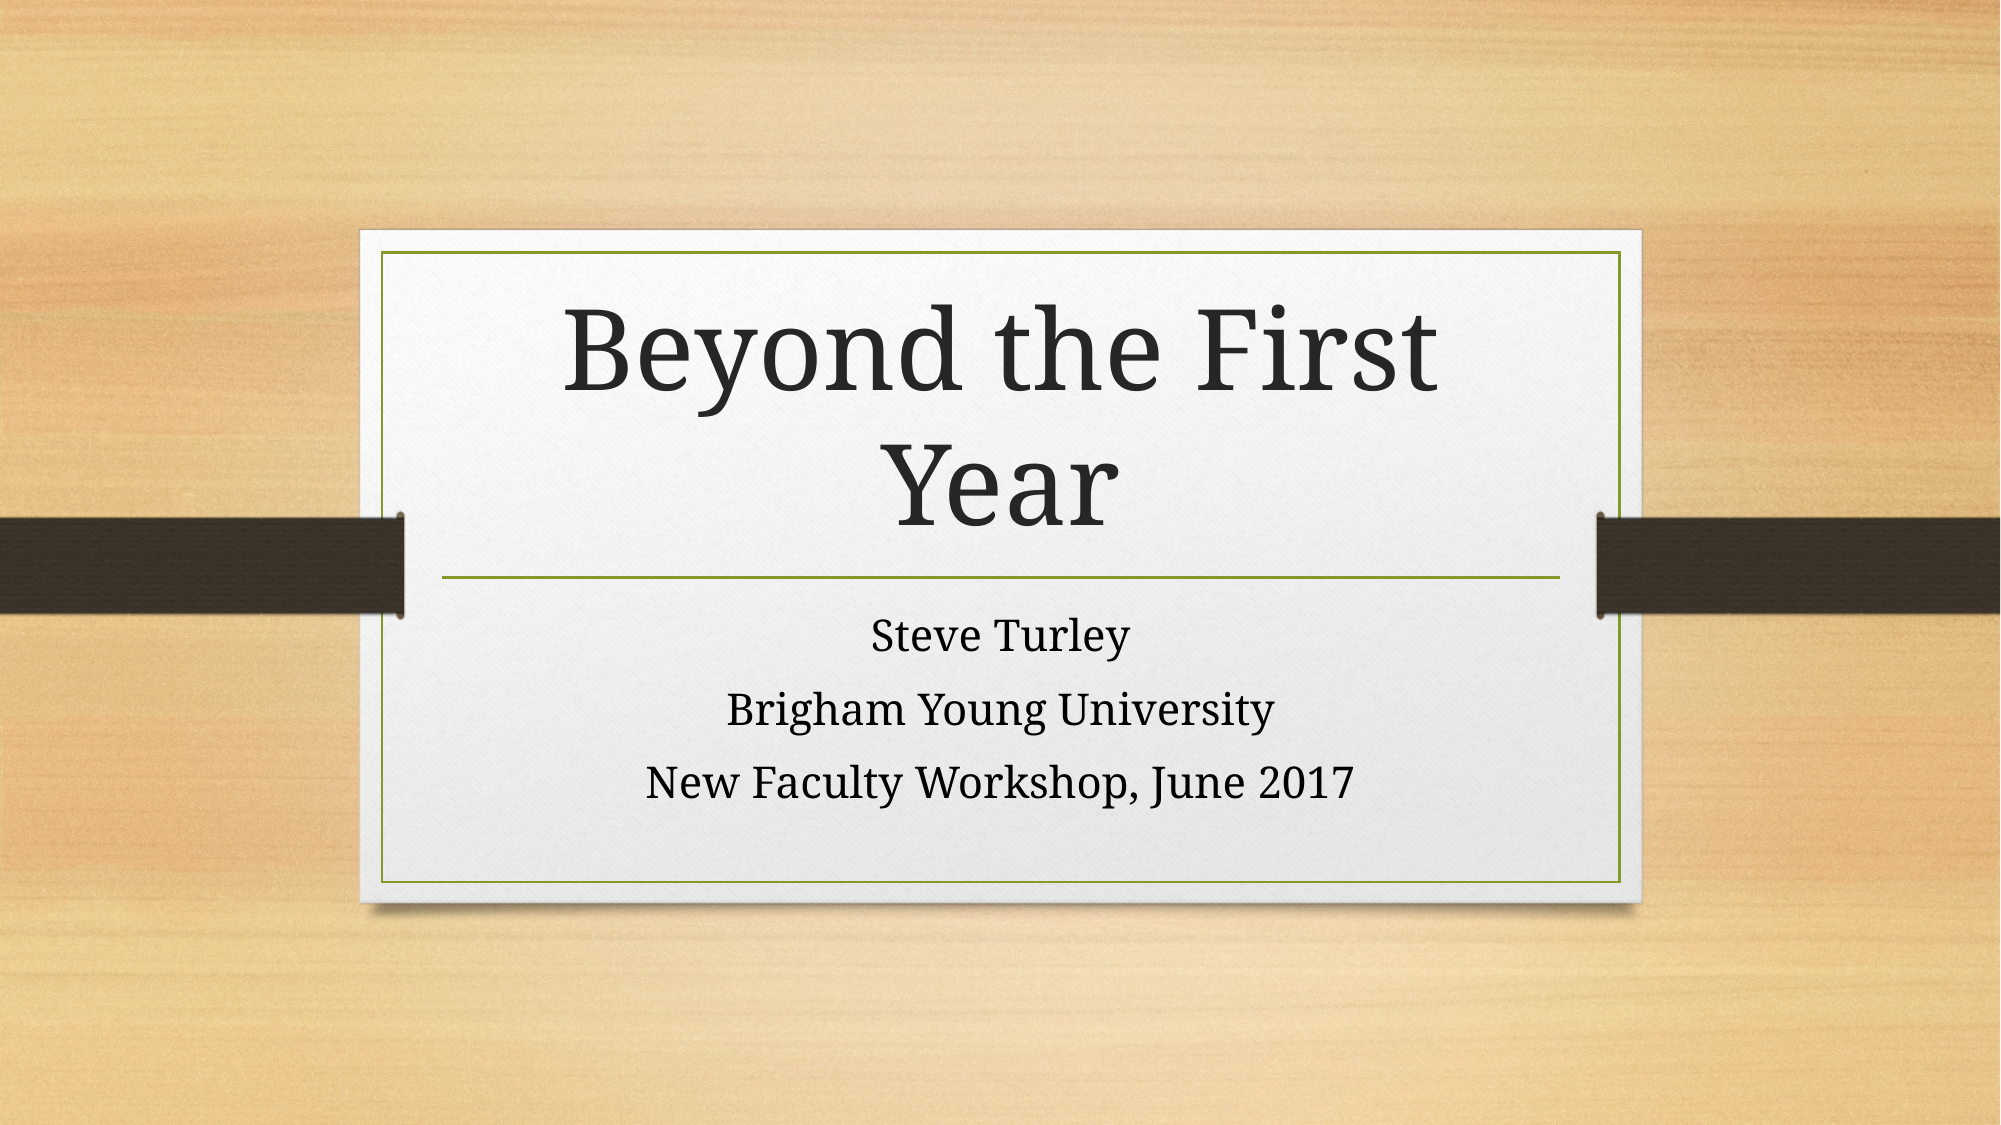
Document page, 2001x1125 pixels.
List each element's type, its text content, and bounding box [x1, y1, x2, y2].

title Beyond the First Year [441, 306, 1560, 556]
picture [0, 0, 2001, 1125]
subtitle Steve Turley Brigham Young University New Faculty Workshop, June 2017 [441, 600, 1560, 817]
